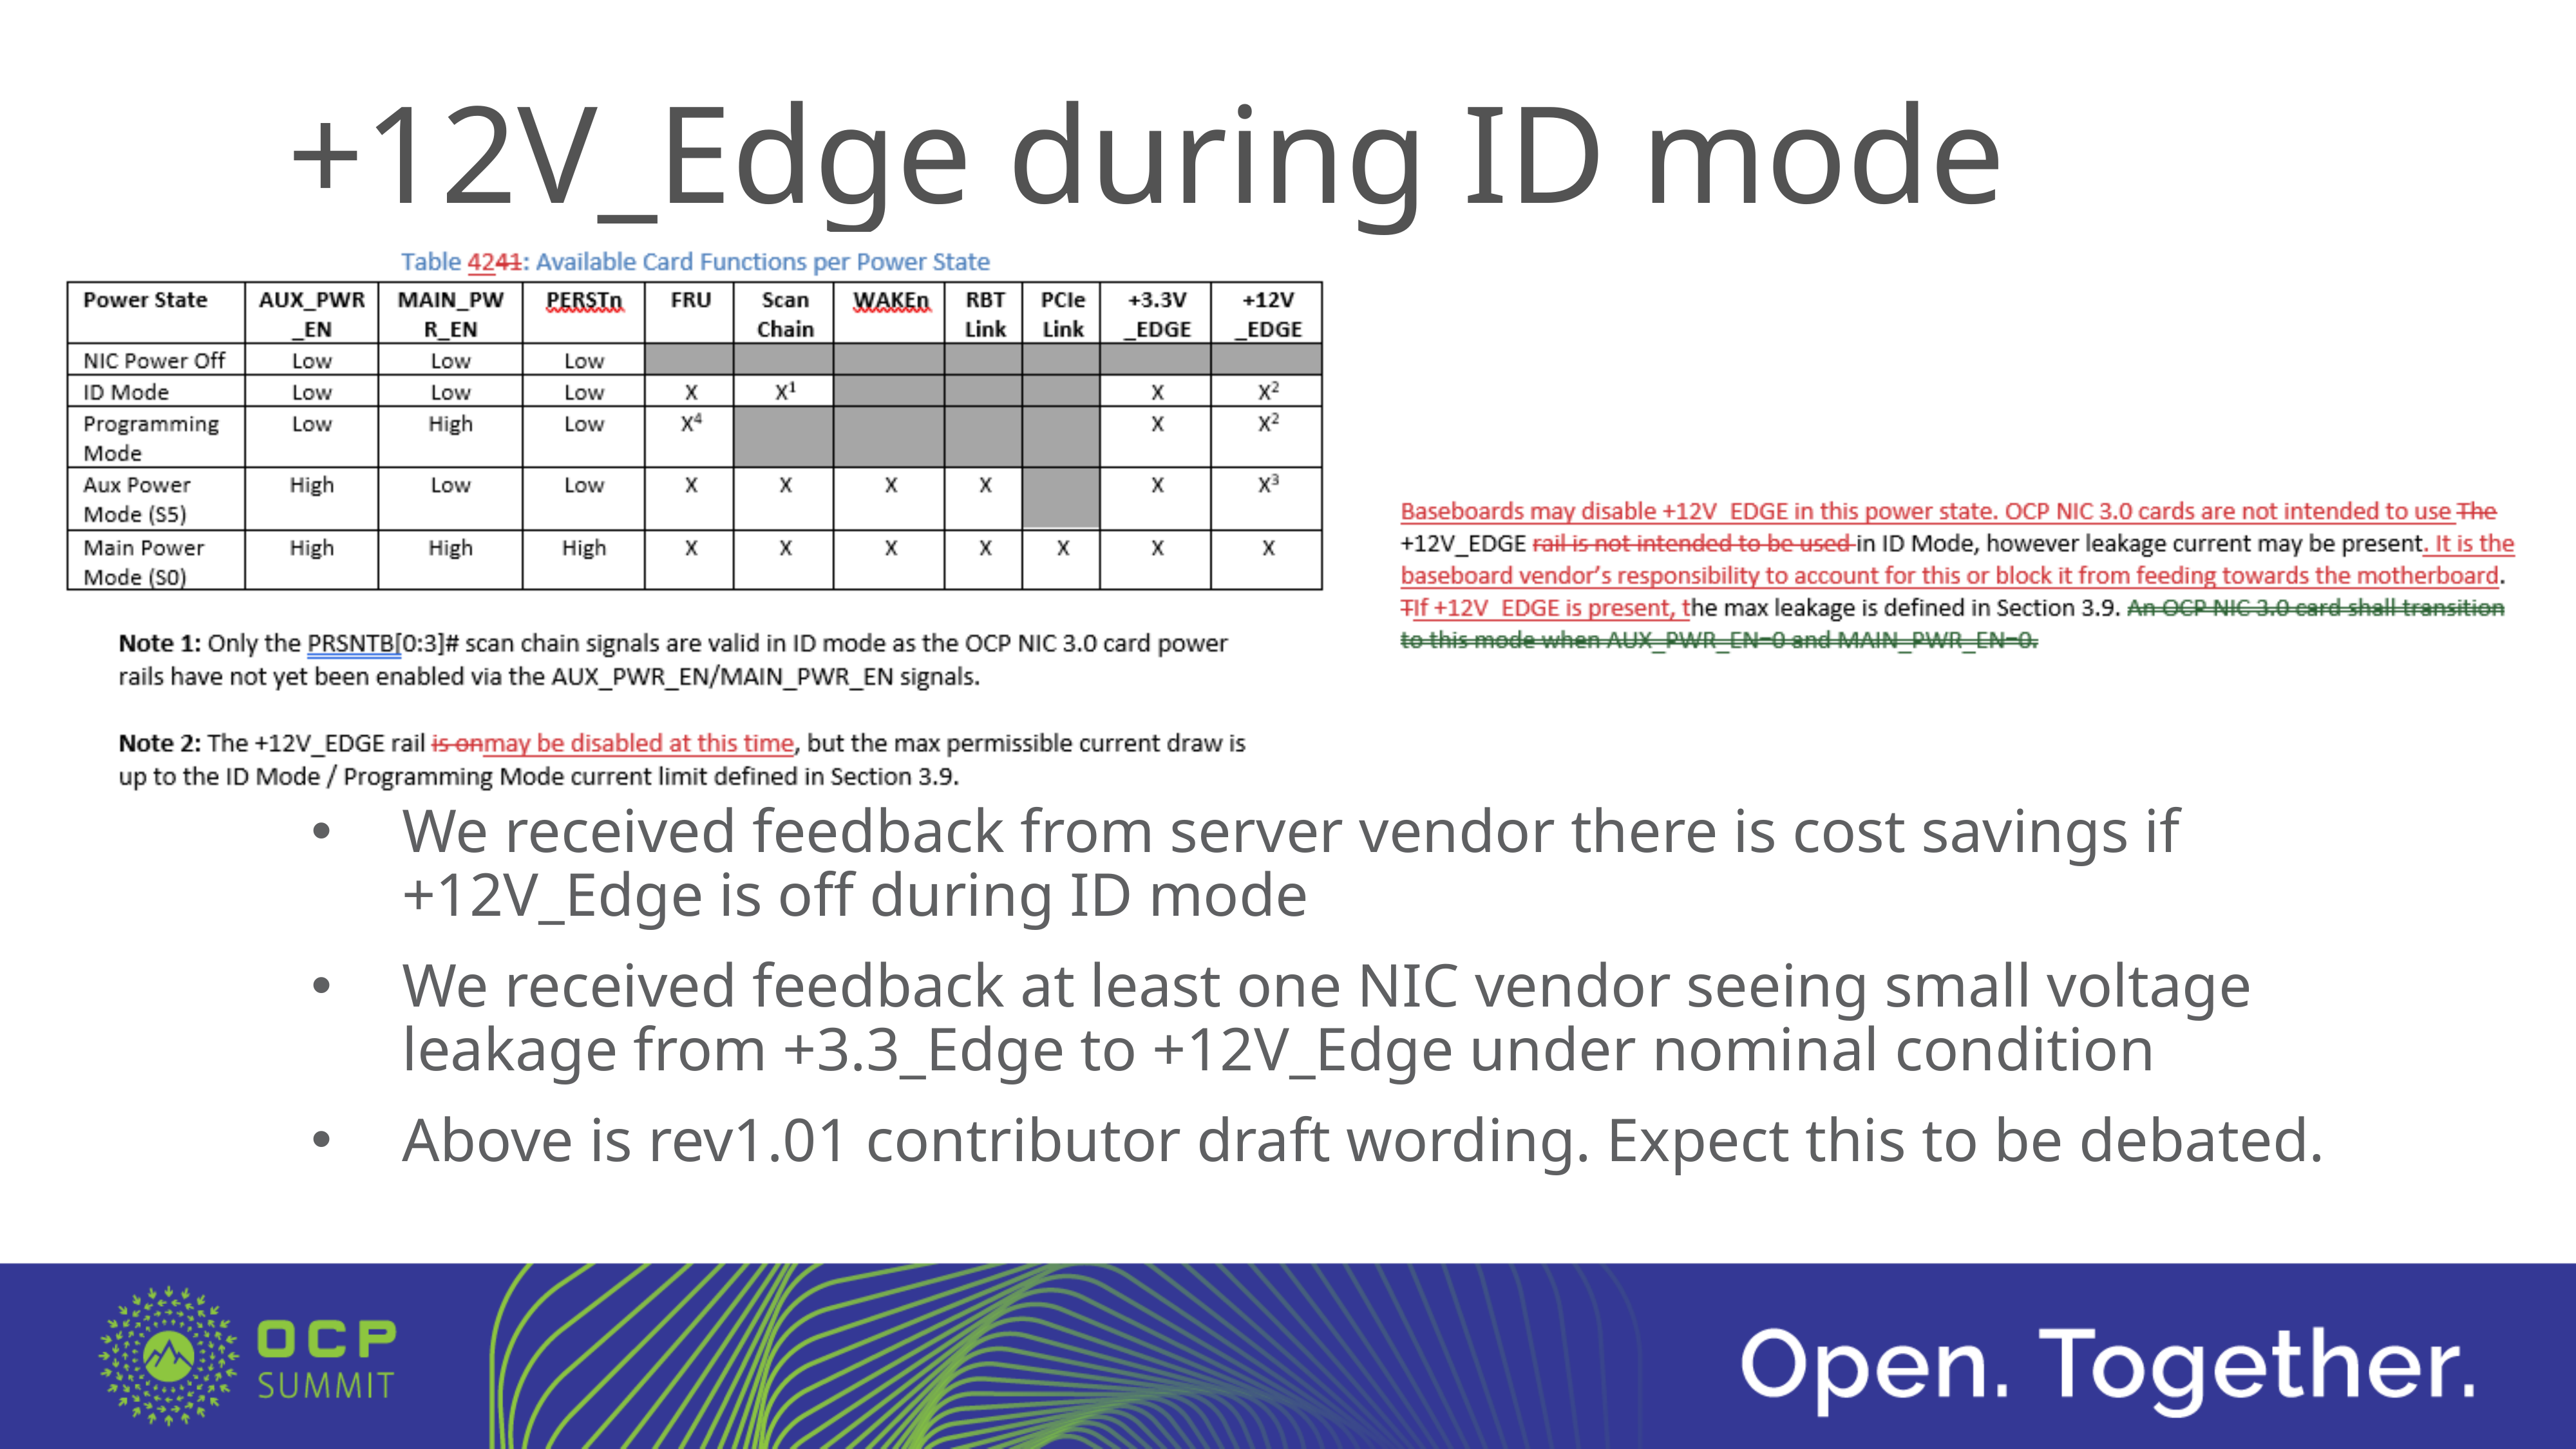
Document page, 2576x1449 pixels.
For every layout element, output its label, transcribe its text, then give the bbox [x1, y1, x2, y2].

title +12V_Edge during ID mode [278, 35, 2170, 238]
picture [0, 0, 2576, 1449]
list We received feedback from server vendor there is cost savings if +12V_Edge is off during ID mode We received feedback at least one NIC vendor seeing small voltage leakage from +3.3_Edge to +12V_Edge under nominal condition Above is rev1.01 contributor draft wording. Expect this to be debated. [278, 797, 2406, 1235]
